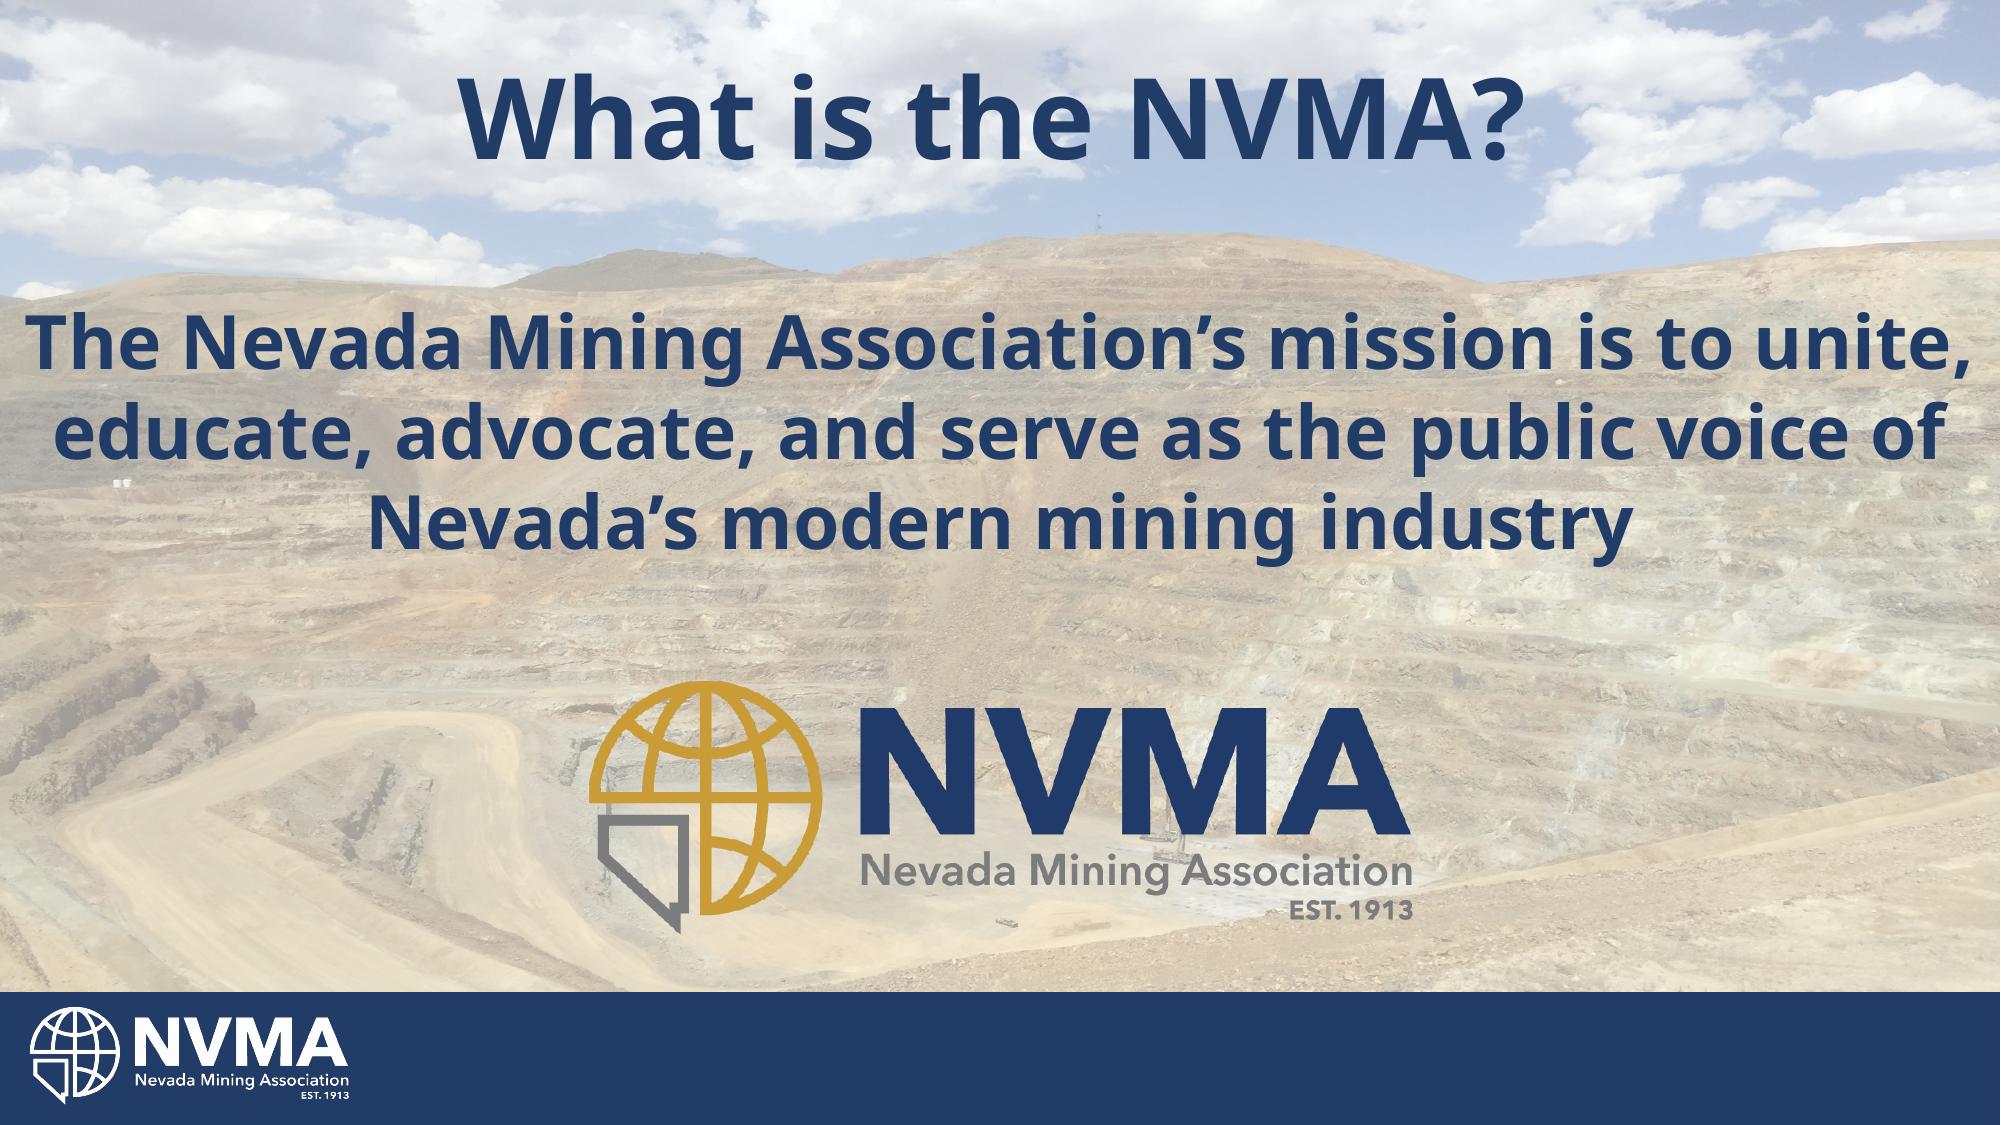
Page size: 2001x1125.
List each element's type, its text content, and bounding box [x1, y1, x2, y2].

text_box What is the NVMA? [71, 39, 1913, 190]
text_box [0, 991, 2000, 1125]
picture [26, 1003, 352, 1108]
picture [579, 671, 1421, 943]
text_box The Nevada Mining Association’s mission is to unite, educate, advocate, and serve as the public voice of Nevada’s modern mining industry [0, 287, 2000, 572]
